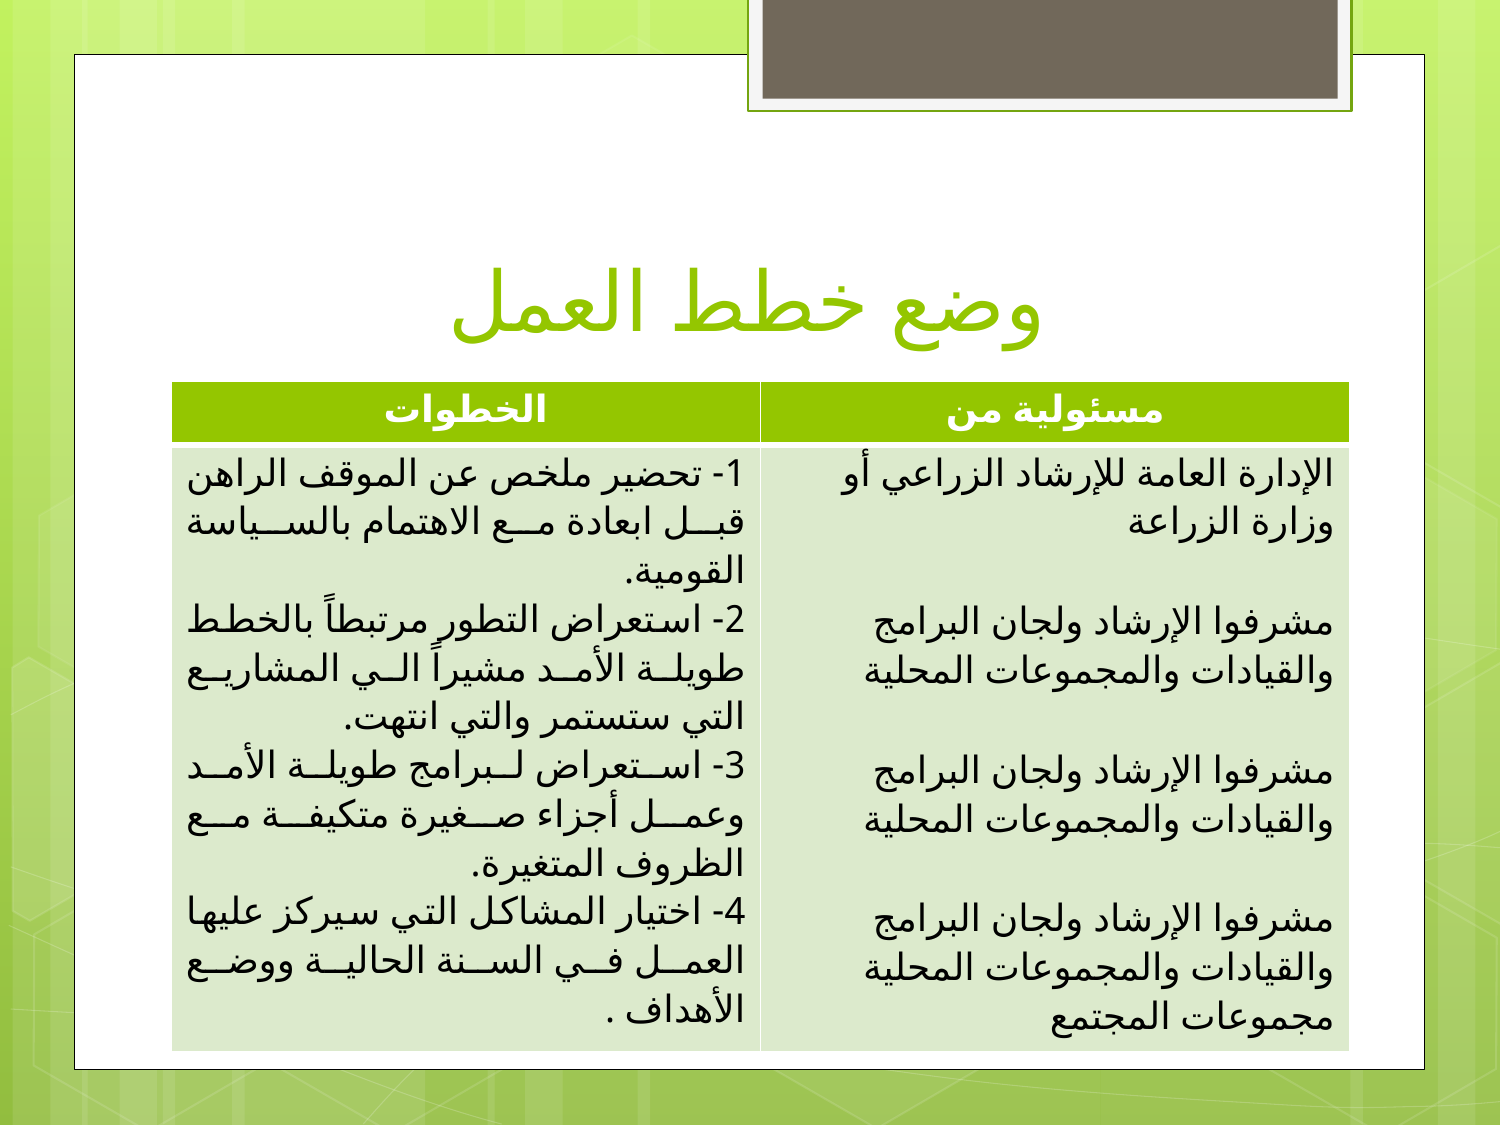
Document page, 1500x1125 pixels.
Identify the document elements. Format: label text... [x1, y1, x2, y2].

table_cell 1- تحضير ملخص عن الموقف الراهن قبل ابعادة مع الاهتمام بالسياسة القومية. 2- استعراض التطور مرتبطاً بالخطط طويلة الأمد مشيراً الي المشاريع التي ستستمر والتي انتهت. 3- استعراض لبرامج طويلة الأمد وعمل أجزاء صغيرة متكيفة مع الظروف المتغيرة. 4- اختيار المشاكل التي سيركز عليها العمل في السنة الحالية ووضع الأهداف . [172, 448, 760, 1051]
table_cell الإدارة العامة للإرشاد الزراعي أو وزارة الزراعة مشرفوا الإرشاد ولجان البرامج والقيادات والمجموعات المحلية مشرفوا الإرشاد ولجان البرامج والقيادات والمجموعات المحلية مشرفوا الإرشاد ولجان البرامج والقيادات والمجموعات المحلية مجموعات المجتمع [761, 448, 1349, 1051]
table_header الخطوات [172, 382, 760, 442]
table_header مسئولية من [761, 382, 1349, 442]
title وضع خطط العمل [171, 168, 1324, 357]
